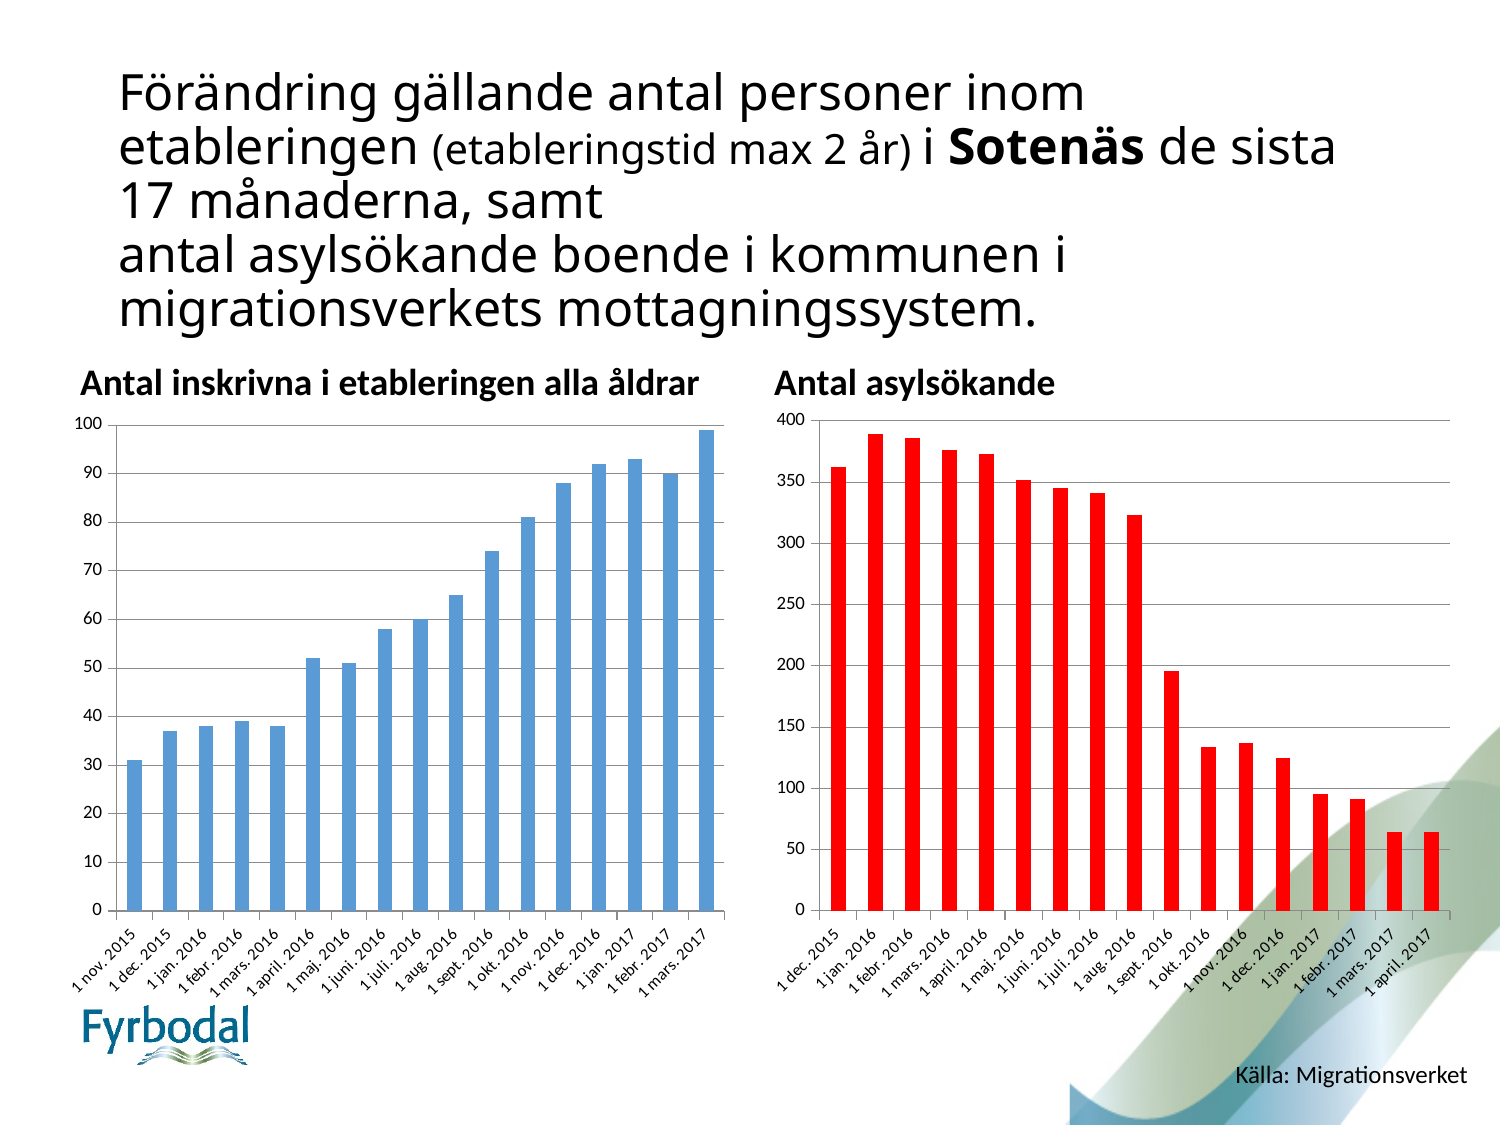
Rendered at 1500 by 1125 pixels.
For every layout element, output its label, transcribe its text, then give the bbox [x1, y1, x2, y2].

picture [628, 0, 1500, 1125]
chart [759, 399, 1465, 1016]
list Antal inskrivna i etableringen alla åldrar [65, 275, 738, 403]
picture [199, 1022, 209, 1038]
title Förändring gällande antal personer inom etableringen (etableringstid max 2 år) i Sotenäs de sista 17 månaderna, samt antal asylsökande boende i kommunen i migrationsverkets mottagningssystem. [103, 59, 1398, 278]
chart [54, 403, 738, 1016]
list Antal asylsökande [759, 275, 1398, 399]
picture [83, 1016, 248, 1065]
text_box Källa: Migrationsverket [1220, 1051, 1484, 1096]
picture [149, 1022, 160, 1038]
